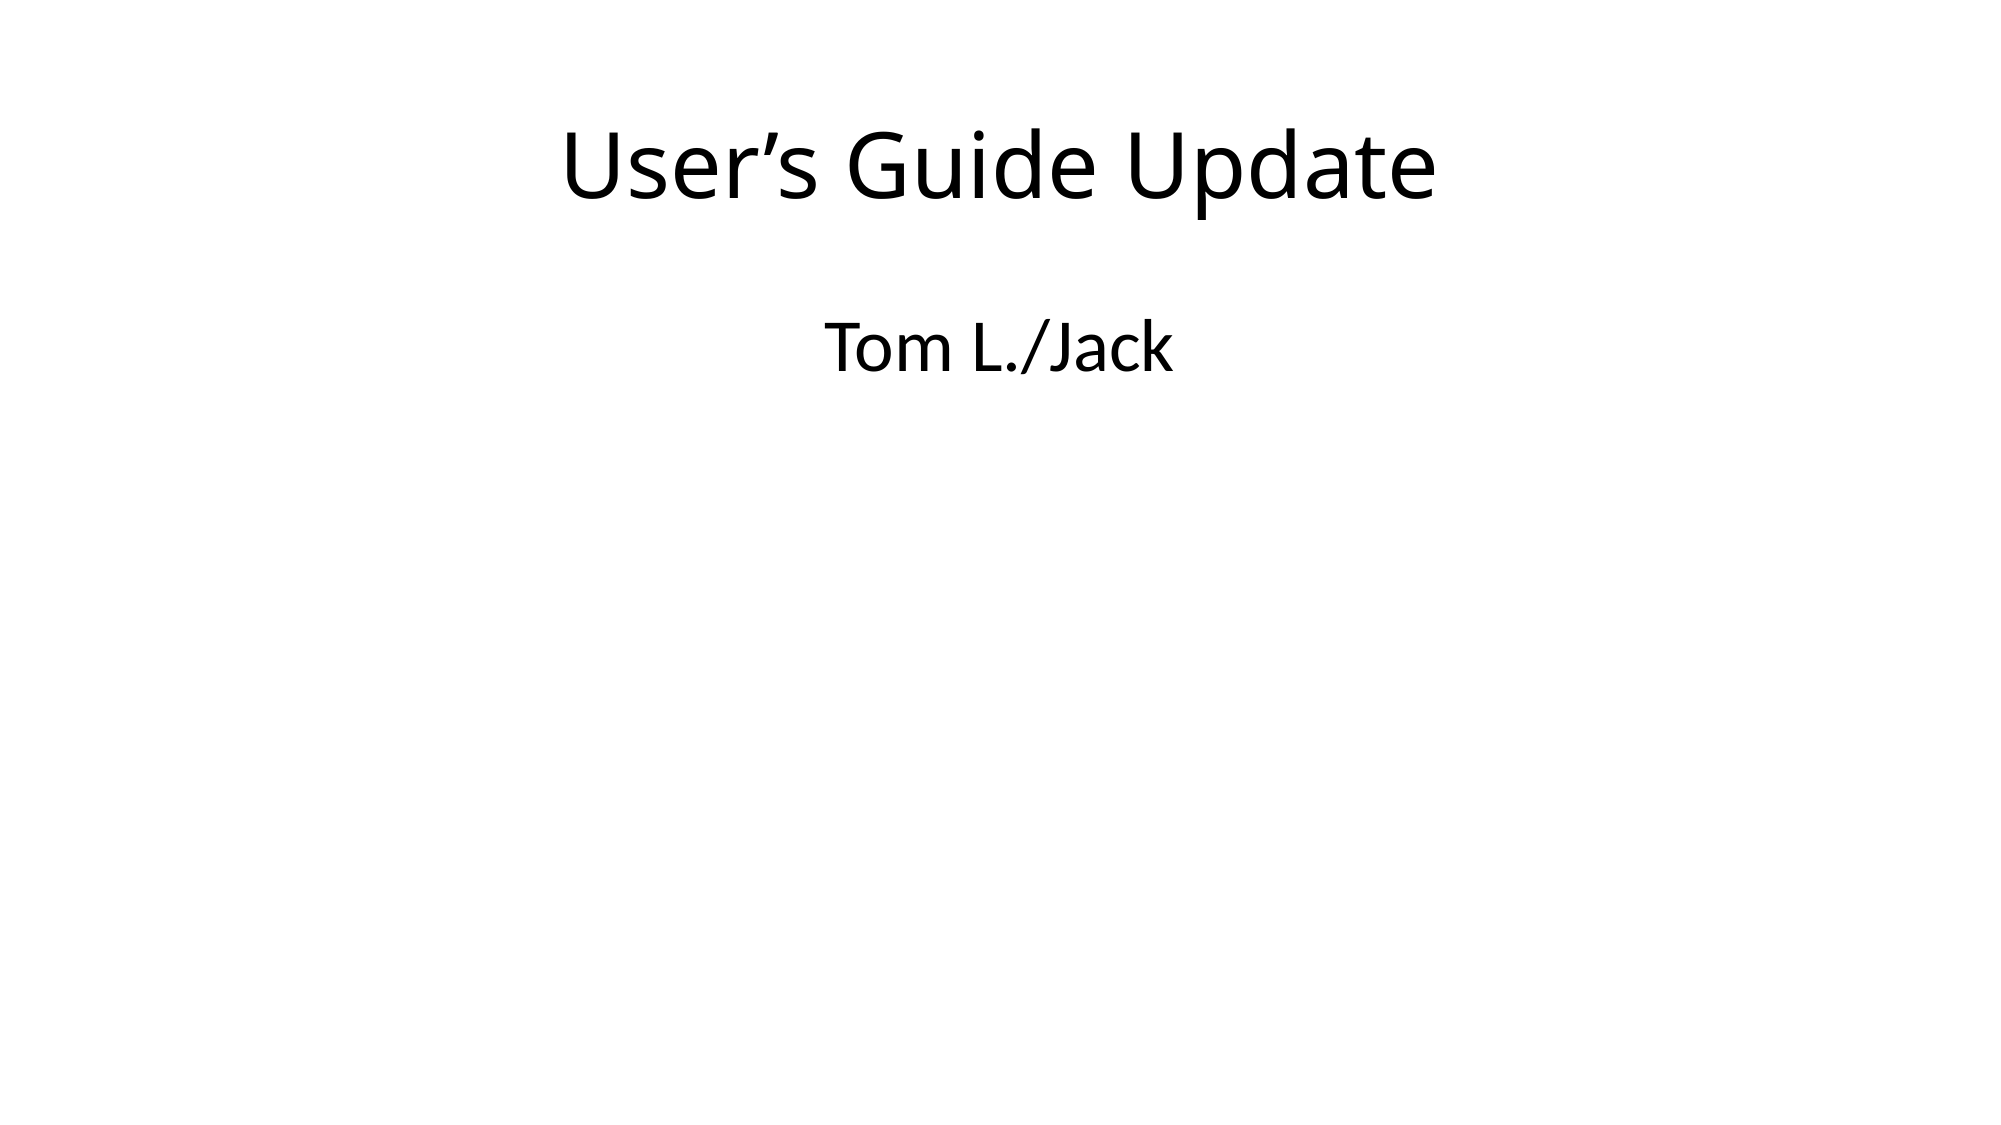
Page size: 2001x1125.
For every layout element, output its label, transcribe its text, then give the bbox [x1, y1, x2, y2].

title User’s Guide Update [137, 59, 1863, 278]
list Tom L./Jack [137, 299, 1863, 1014]
